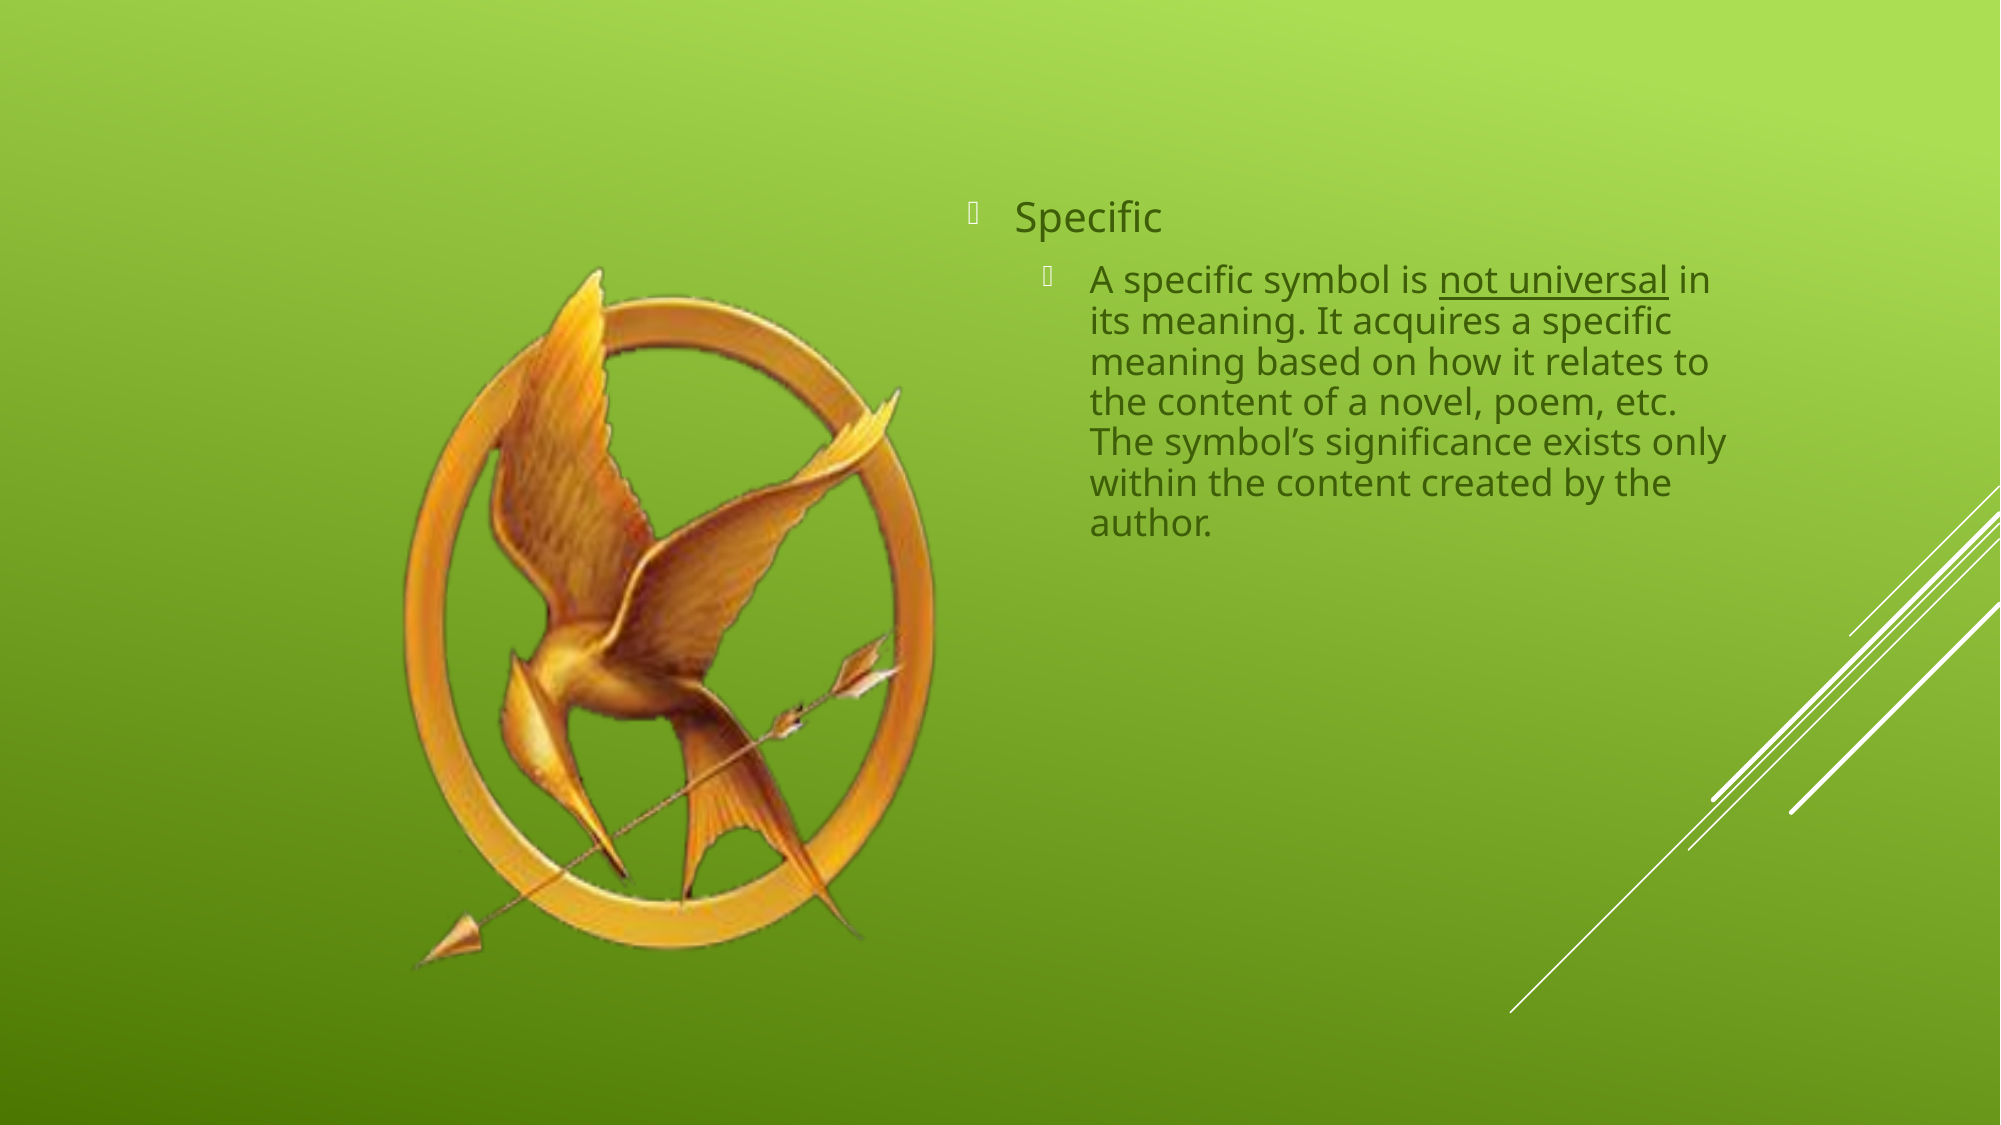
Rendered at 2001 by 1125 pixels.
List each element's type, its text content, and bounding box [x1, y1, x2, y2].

list Specific A specific symbol is not universal in its meaning. It acquires a specific meaning based on how it relates to the content of a novel, poem, etc. The symbol’s significance exists only within the content created by the author. [952, 112, 1763, 706]
picture [362, 262, 976, 1013]
